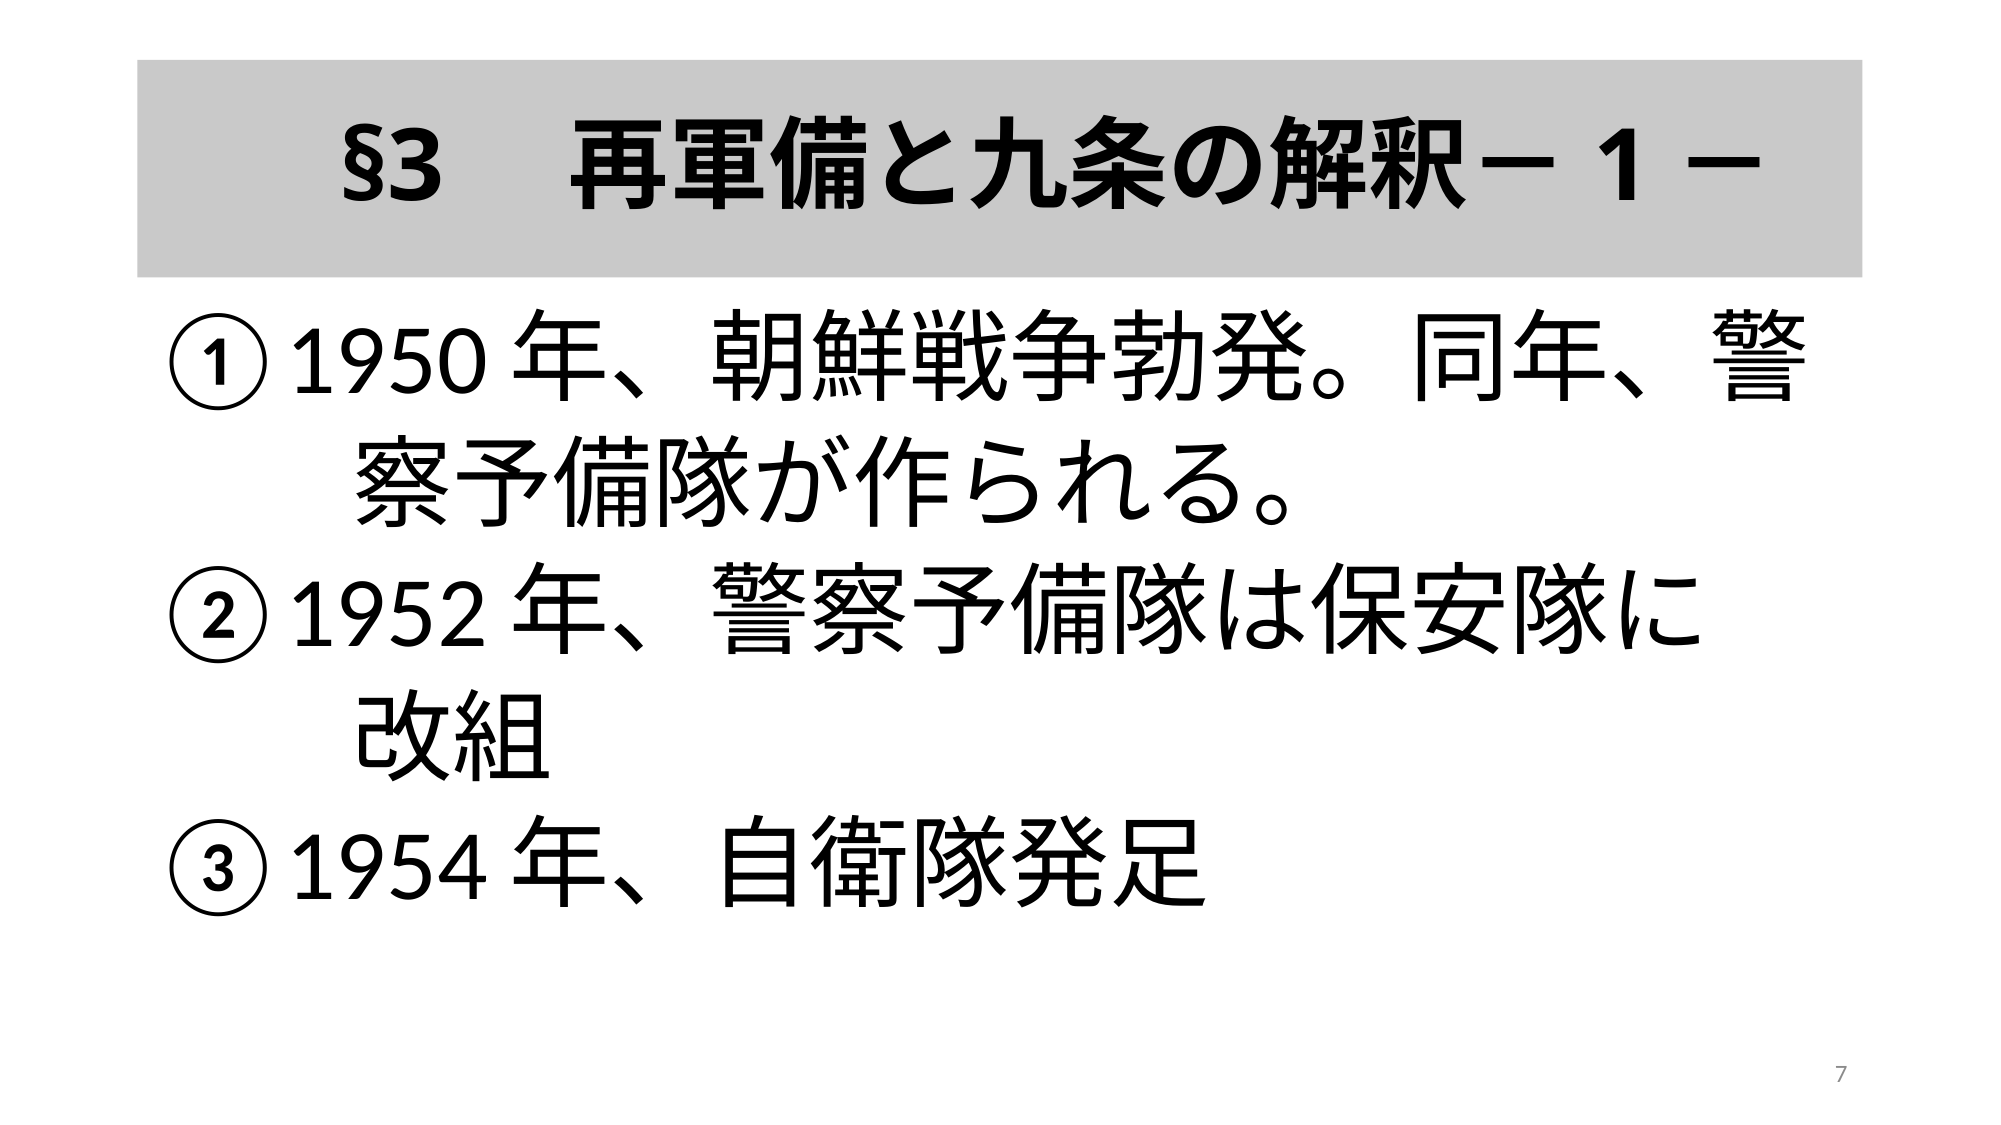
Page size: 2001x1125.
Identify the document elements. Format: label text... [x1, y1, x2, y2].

title §3 再軍備と九条の解釈－1－ [137, 59, 1863, 278]
list ①1950年、朝鮮戦争勃発。同年、警 察予備隊が作られる。 ②1952年、警察予備隊は保安隊に 改組 ③1954年、自衛隊発足 [137, 299, 1863, 1014]
slide_number 7 [1412, 1042, 1863, 1103]
